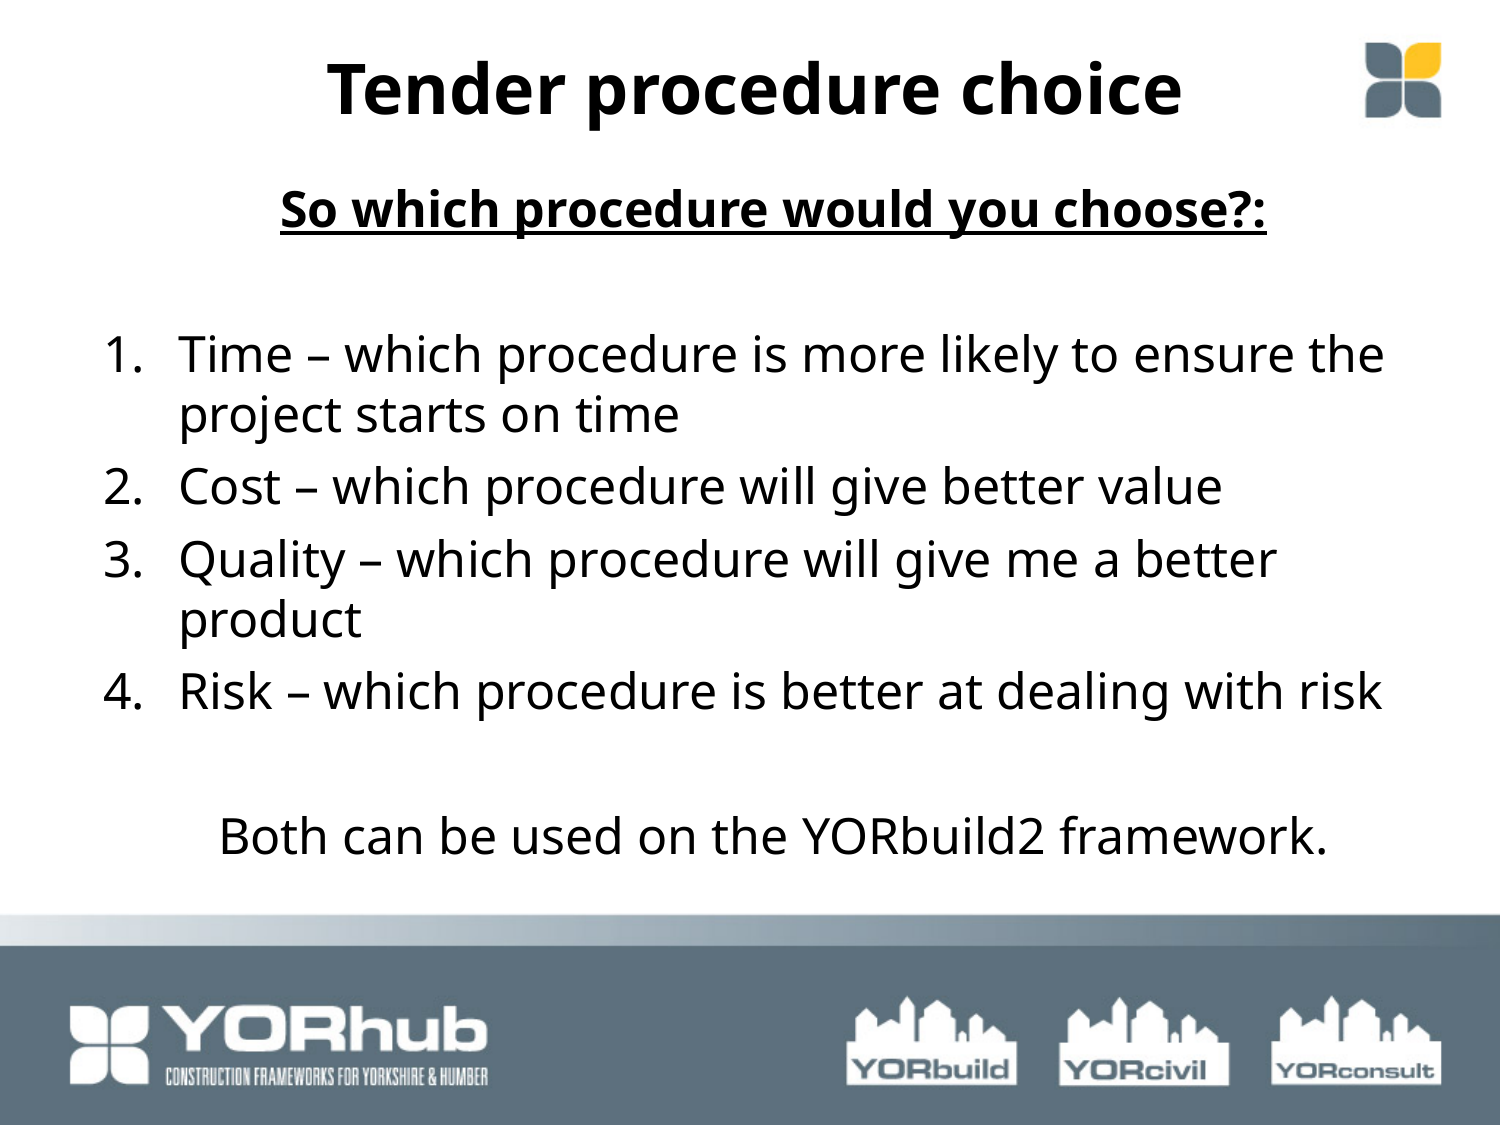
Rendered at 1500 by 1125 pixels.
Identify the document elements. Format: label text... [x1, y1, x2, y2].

picture [0, 0, 1500, 1125]
text_box So which procedure would you choose?: Time – which procedure is more likely to ensure the project starts on time Cost – which procedure will give better value Quality – which procedure will give me a better product Risk – which procedure is better at dealing with risk Both can be used on the YORbuild2 framework. [88, 137, 1459, 894]
text_box Tender procedure choice [277, 0, 1234, 137]
